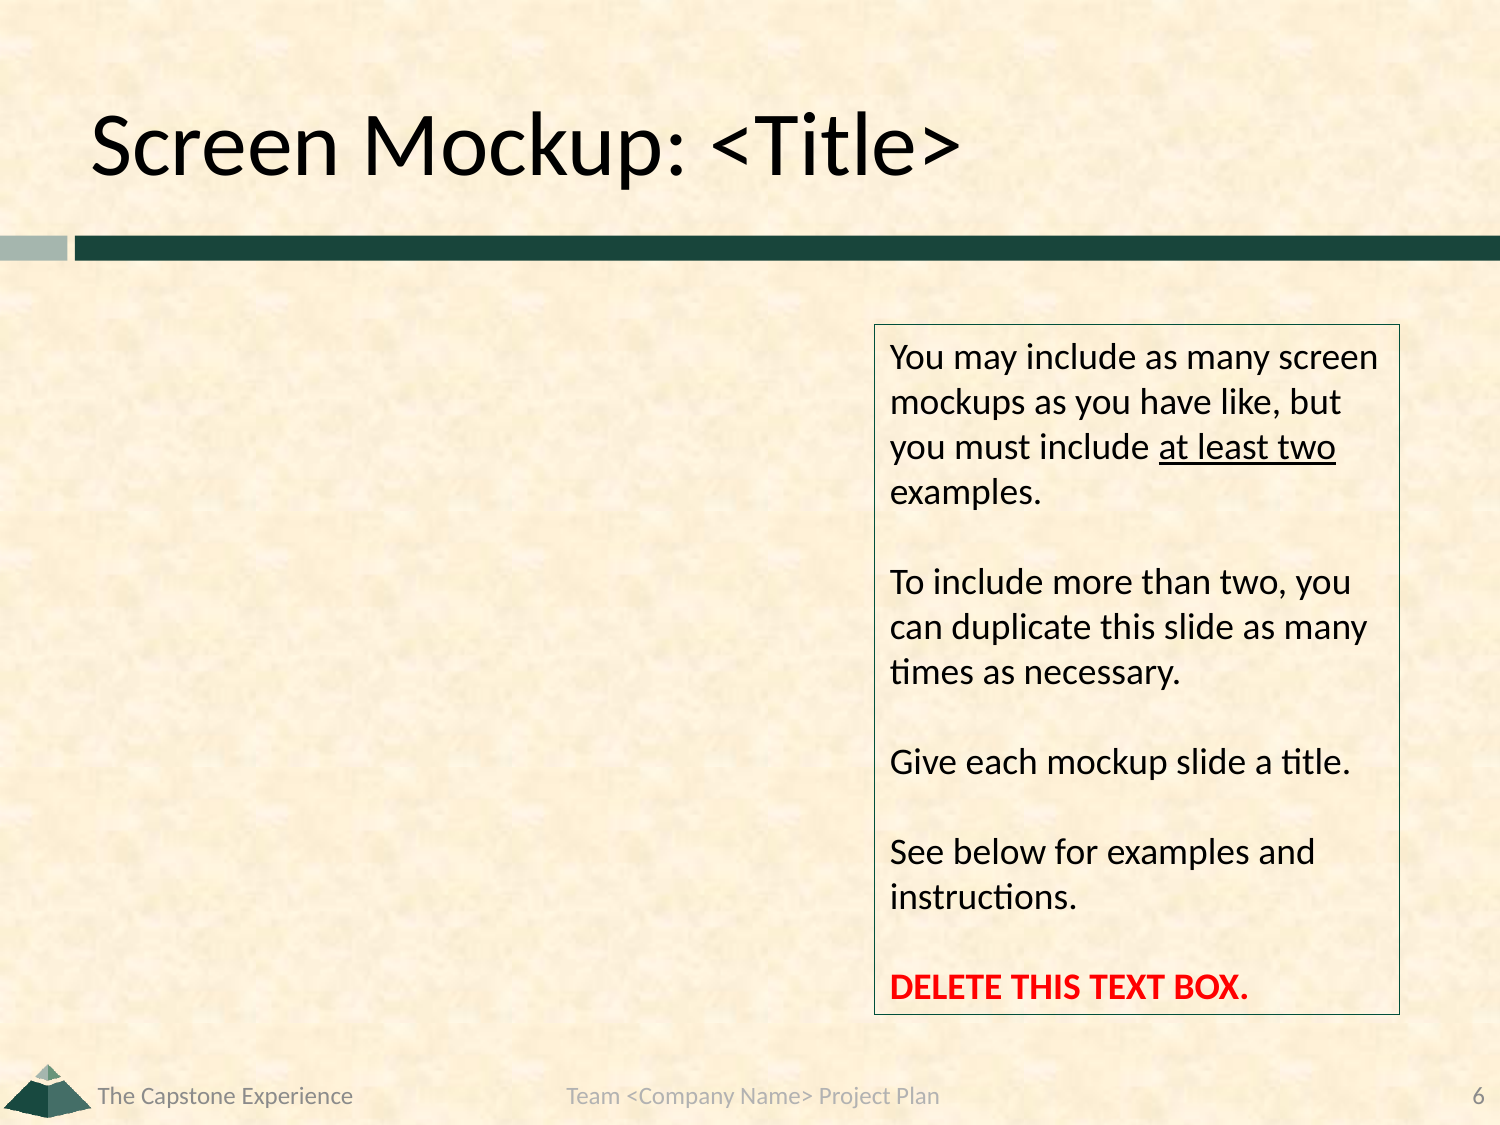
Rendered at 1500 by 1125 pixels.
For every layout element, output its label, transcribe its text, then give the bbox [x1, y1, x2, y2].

slide_number The Capstone Experience [75, 1065, 425, 1125]
slide_number 6 [1149, 1065, 1500, 1125]
title Screen Mockup: <Title> [75, 45, 1425, 233]
footer Team <Company Name> Project Plan [512, 1065, 988, 1125]
picture [0, 0, 1500, 1125]
text_box You may include as many screen mockups as you have like, but you must include at least two examples. To include more than two, you can duplicate this slide as many times as necessary. Give each mockup slide a title. See below for examples and instructions. DELETE THIS TEXT BOX. [874, 324, 1400, 1015]
